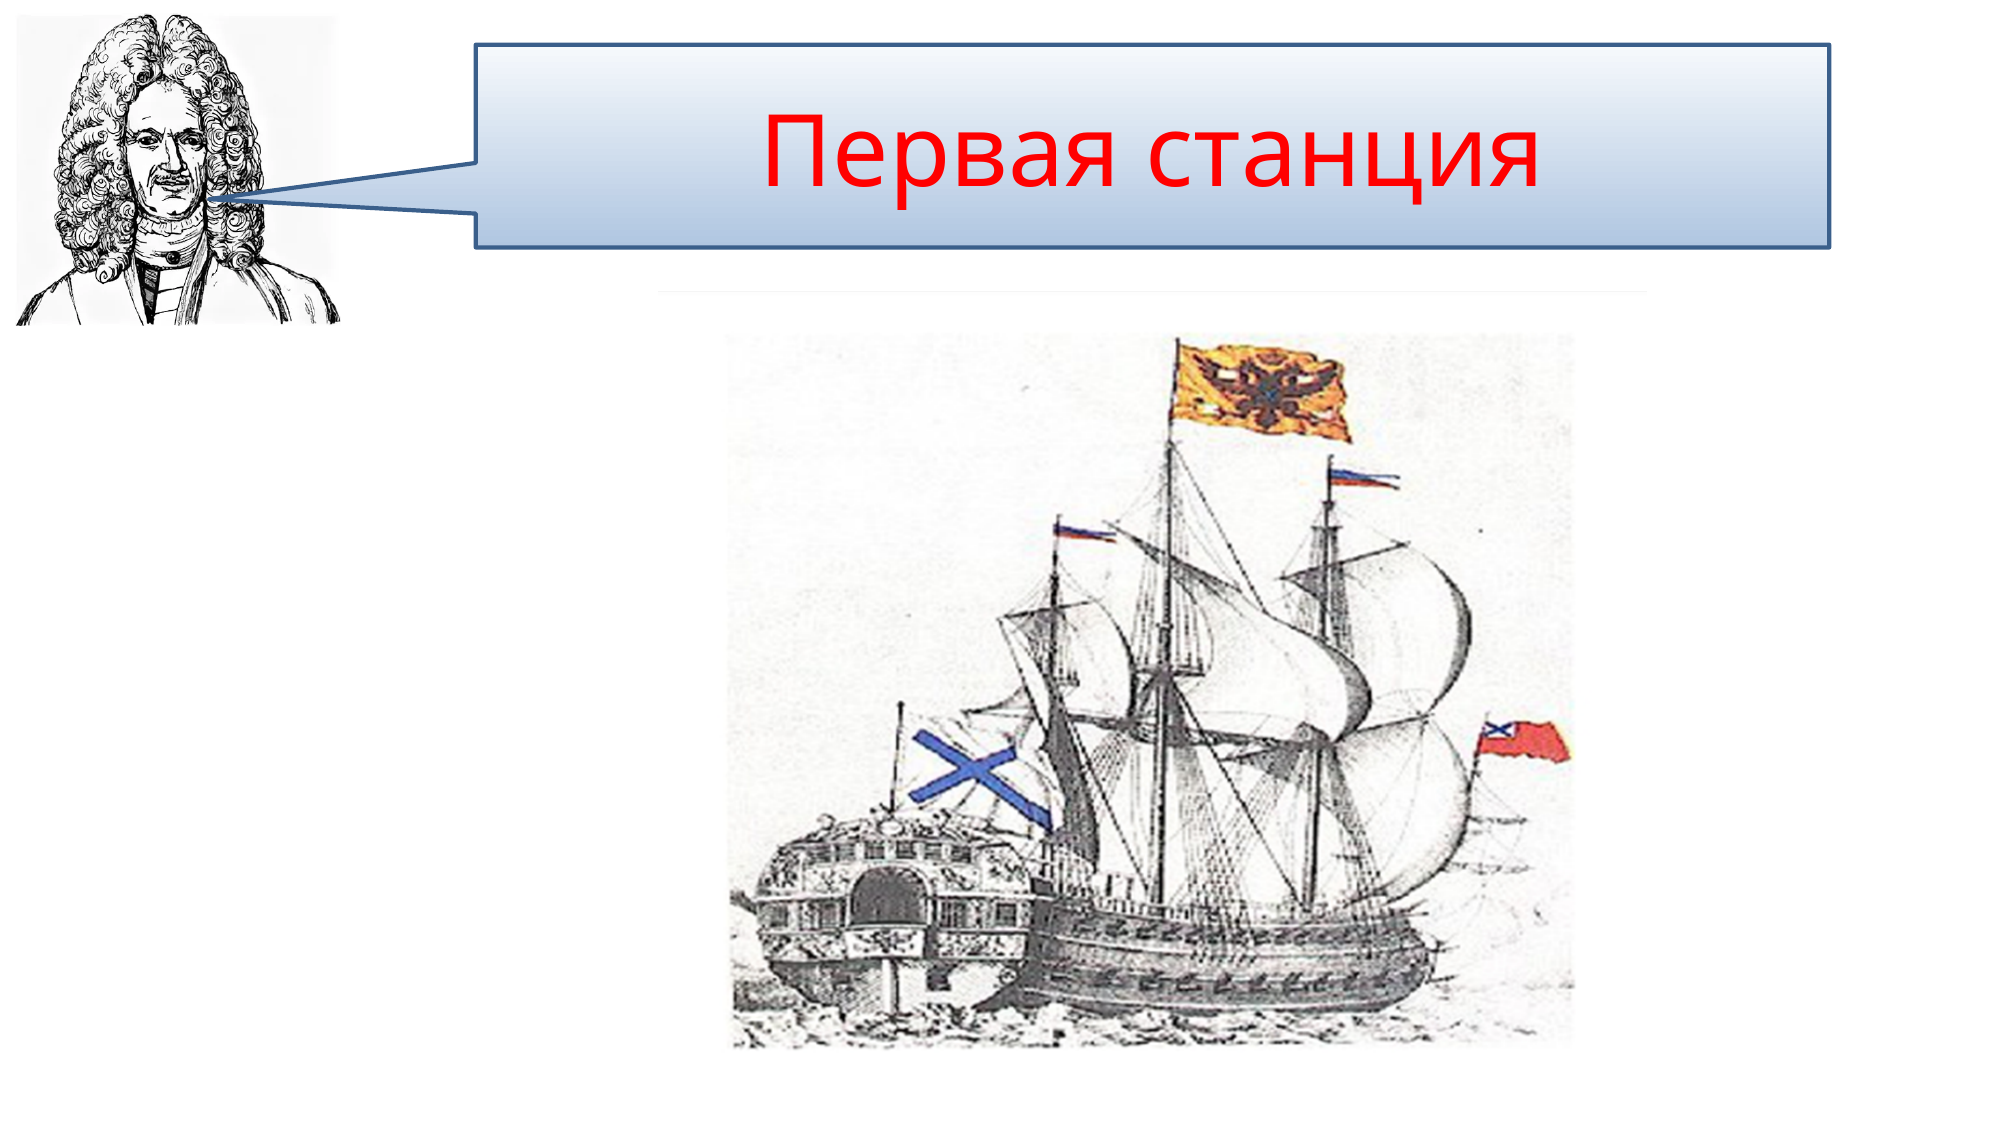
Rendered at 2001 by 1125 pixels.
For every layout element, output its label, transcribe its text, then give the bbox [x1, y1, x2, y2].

picture [658, 287, 1647, 1083]
text_box Первая станция [346, 42, 1832, 250]
picture [15, 13, 342, 327]
